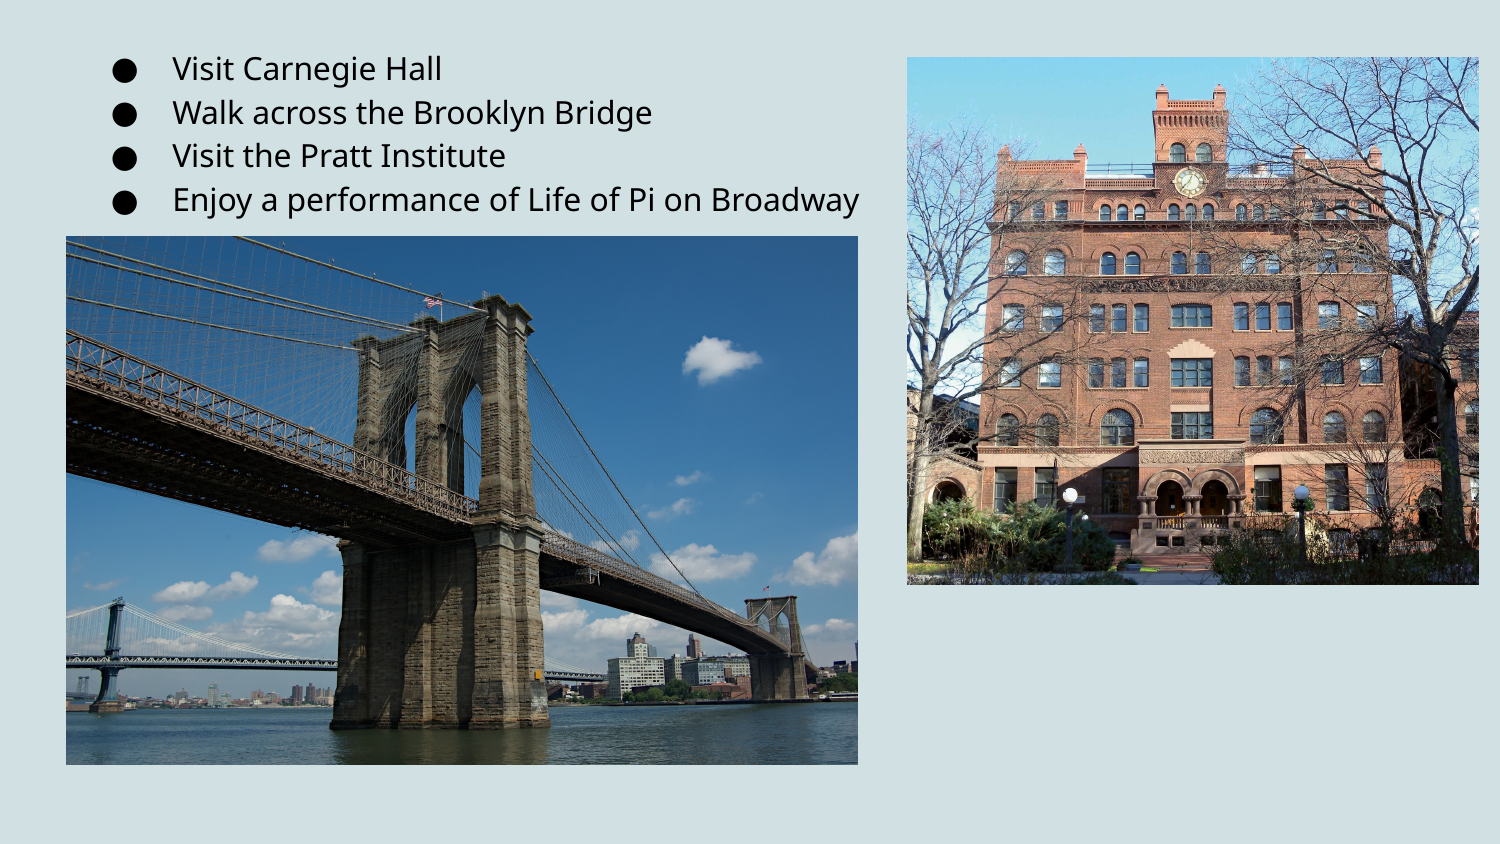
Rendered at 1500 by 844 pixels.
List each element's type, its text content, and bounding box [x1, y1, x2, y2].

list Visit Carnegie Hall Walk across the Brooklyn Bridge Visit the Pratt Institute Enjoy a performance of Life of Pi on Broadway [66, 27, 965, 237]
picture [907, 56, 1479, 585]
picture [65, 236, 859, 765]
